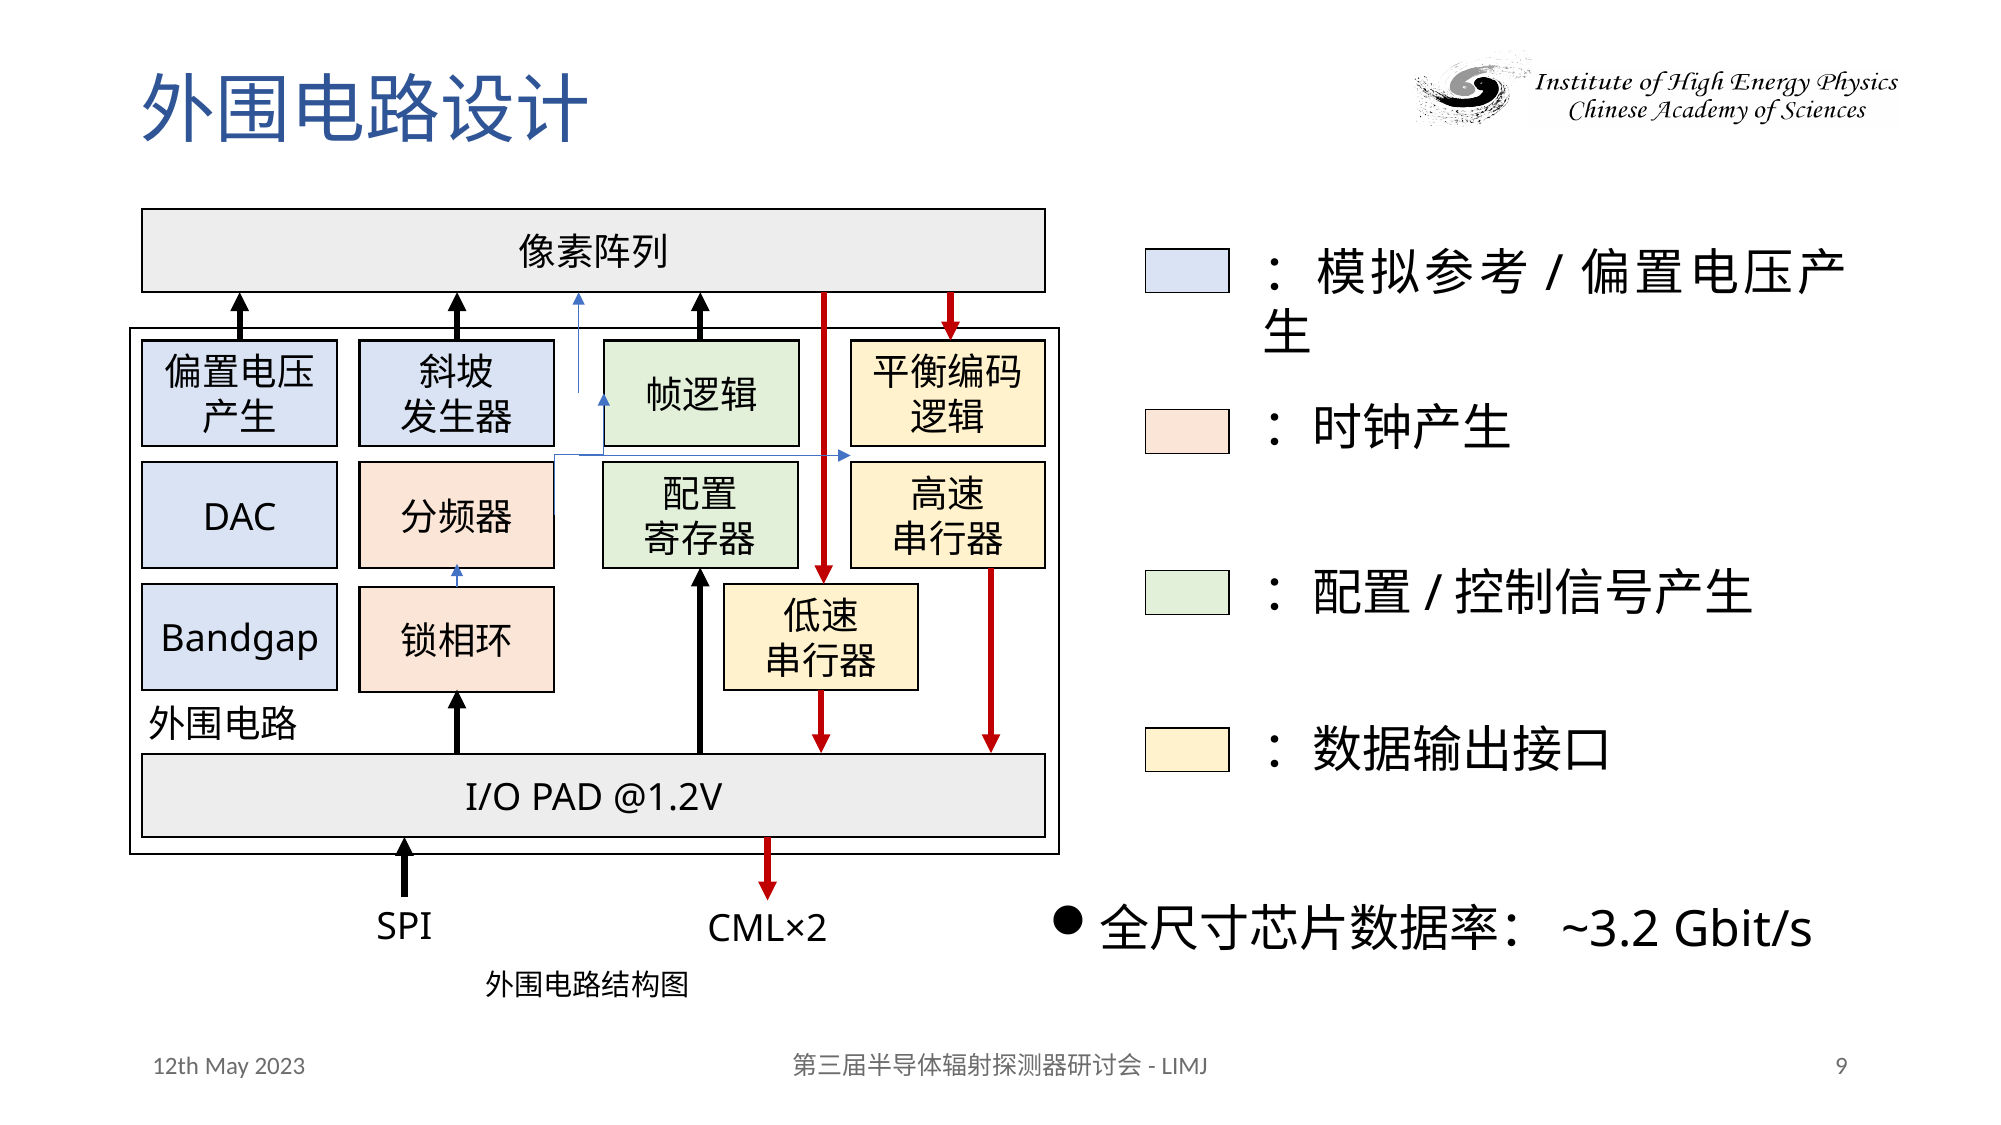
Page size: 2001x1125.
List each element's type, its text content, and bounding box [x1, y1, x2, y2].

title 外围电路设计 [125, 48, 1356, 177]
text_box 全尺寸芯片数据率：~3.2 Gbit/s [1034, 889, 1863, 964]
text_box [1145, 232, 1863, 786]
picture [1412, 48, 1901, 128]
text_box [108, 208, 1059, 958]
footer 第三届半导体辐射探测器研讨会- LIMJ [662, 1042, 1338, 1103]
slide_number 9 [1412, 1042, 1863, 1103]
text_box 外围电路结构图 [378, 958, 797, 1009]
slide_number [137, 1042, 588, 1103]
